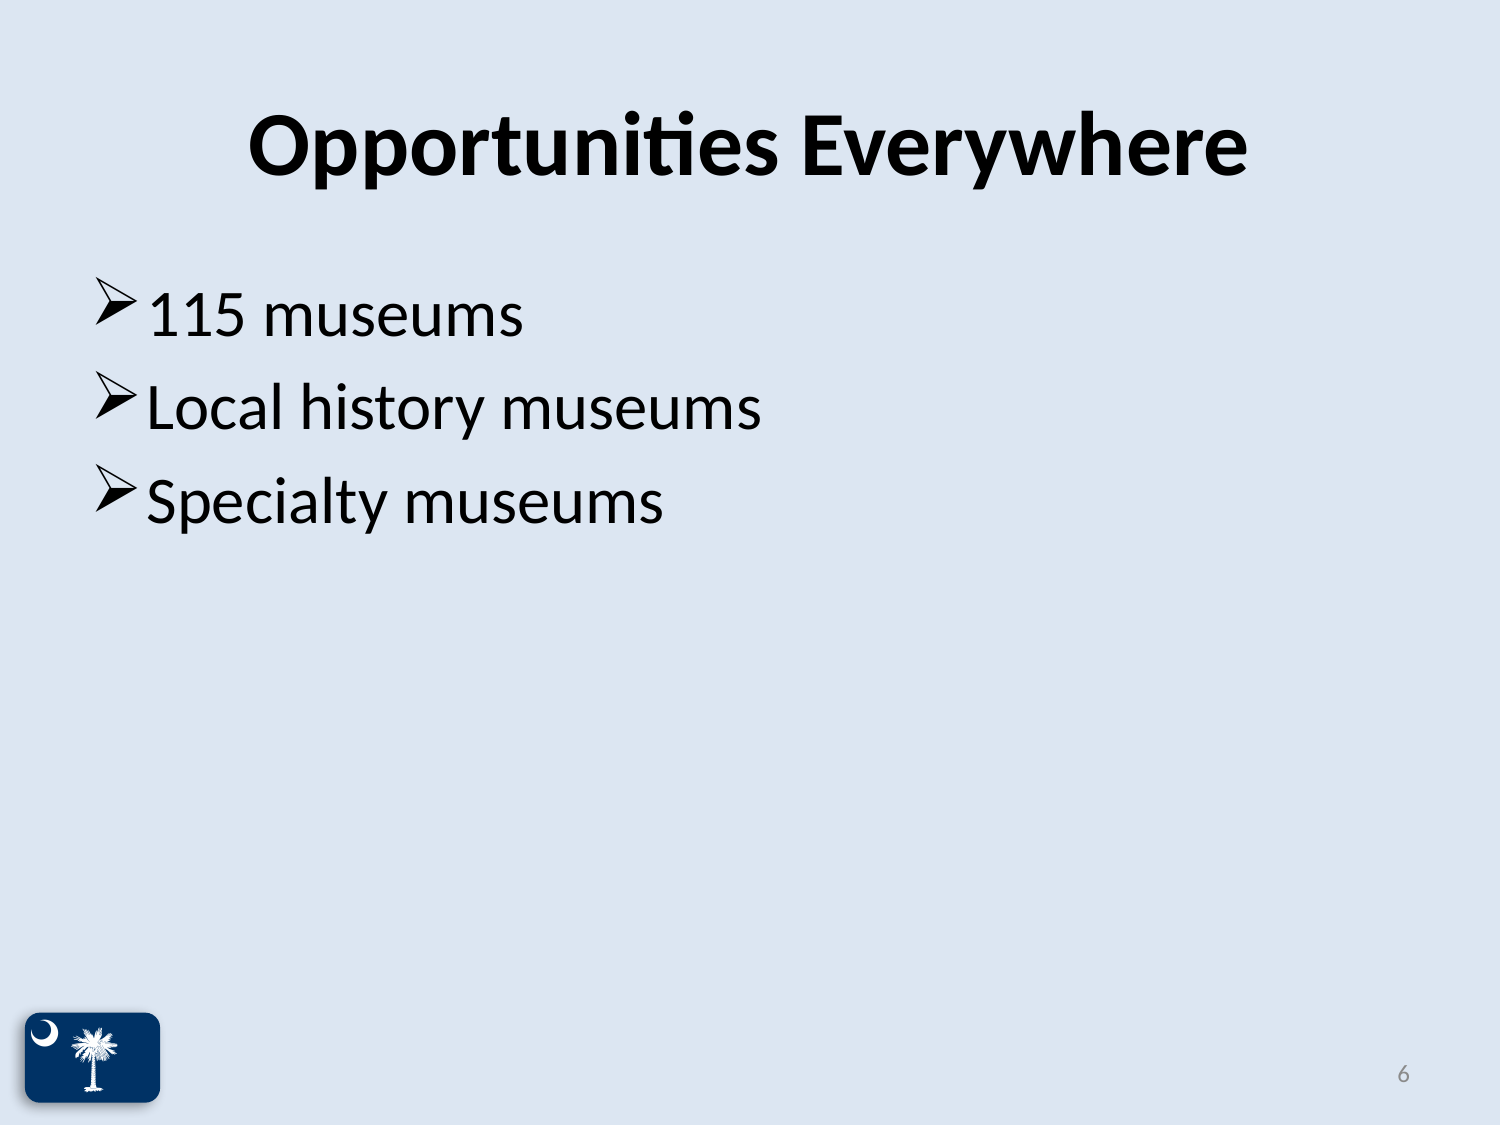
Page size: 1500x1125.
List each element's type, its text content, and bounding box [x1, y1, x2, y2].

title Opportunities Everywhere [74, 44, 1426, 233]
slide_number 6 [1074, 1042, 1425, 1103]
picture [24, 1012, 161, 1103]
list 115 museums Local history museums Specialty museums [74, 262, 1426, 1006]
